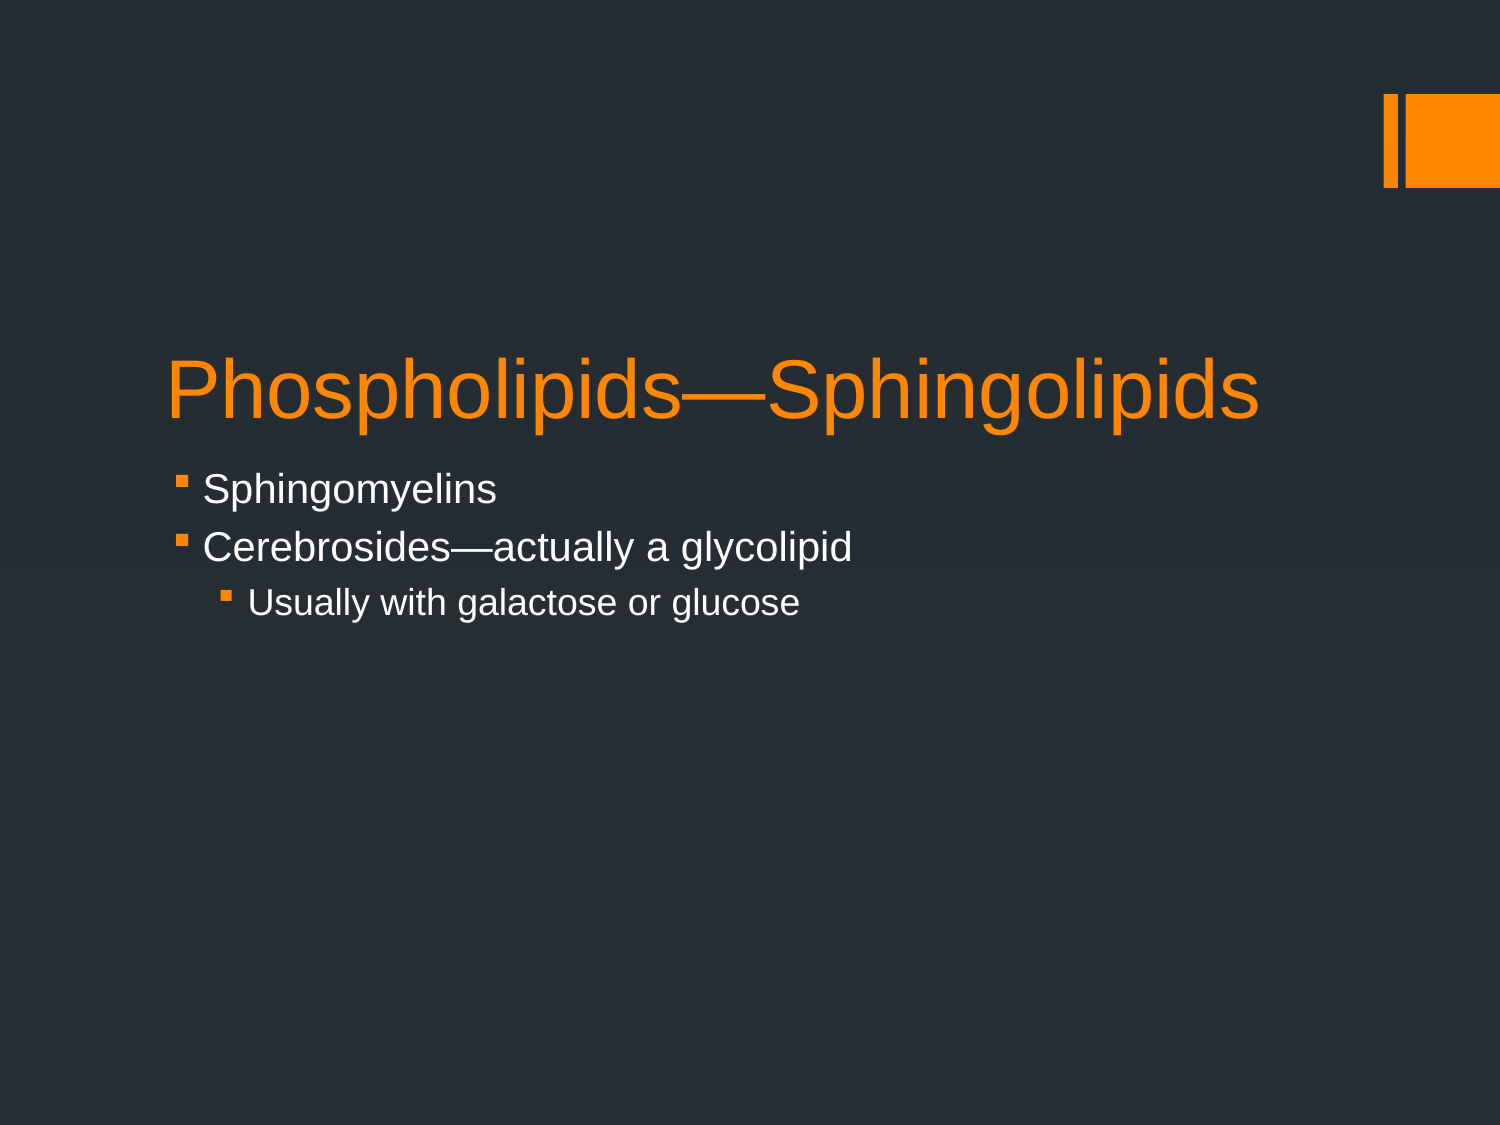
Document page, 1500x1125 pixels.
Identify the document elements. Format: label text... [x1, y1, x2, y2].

list Sphingomyelins Cerebrosides—actually a glycolipid Usually with galactose or glucose [150, 454, 1350, 1035]
title Phospholipids—Sphingolipids [150, 253, 1350, 443]
